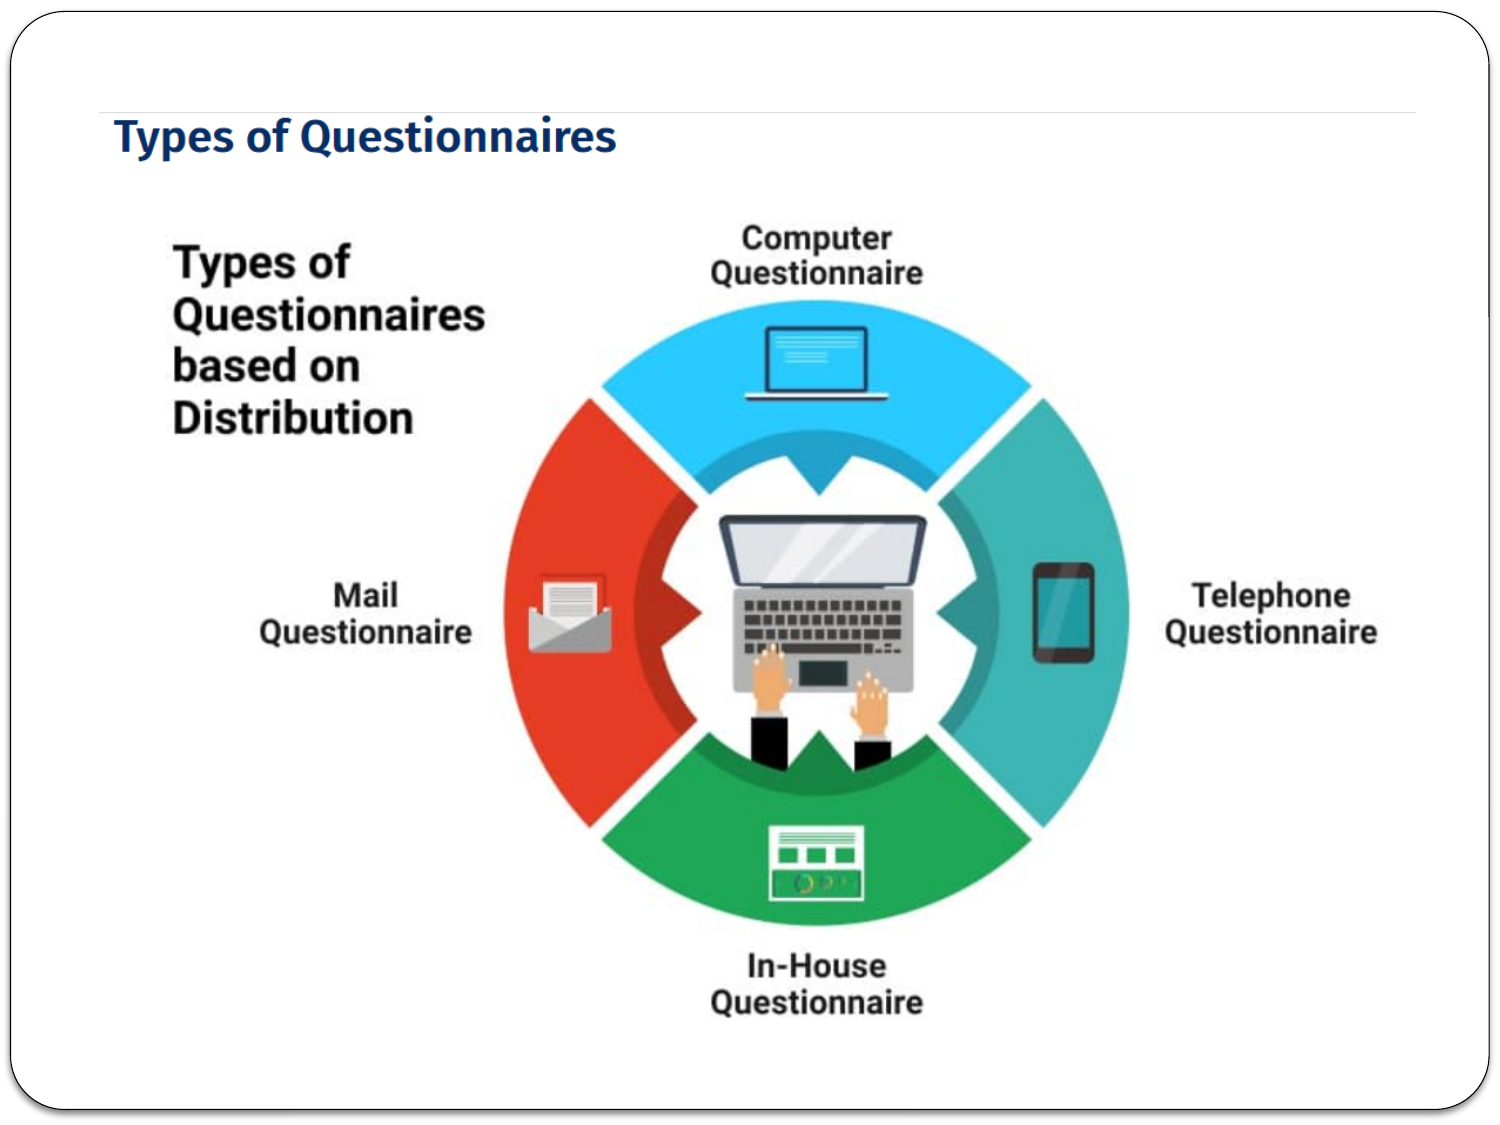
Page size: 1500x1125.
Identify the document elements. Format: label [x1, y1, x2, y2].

list [99, 112, 1416, 1018]
